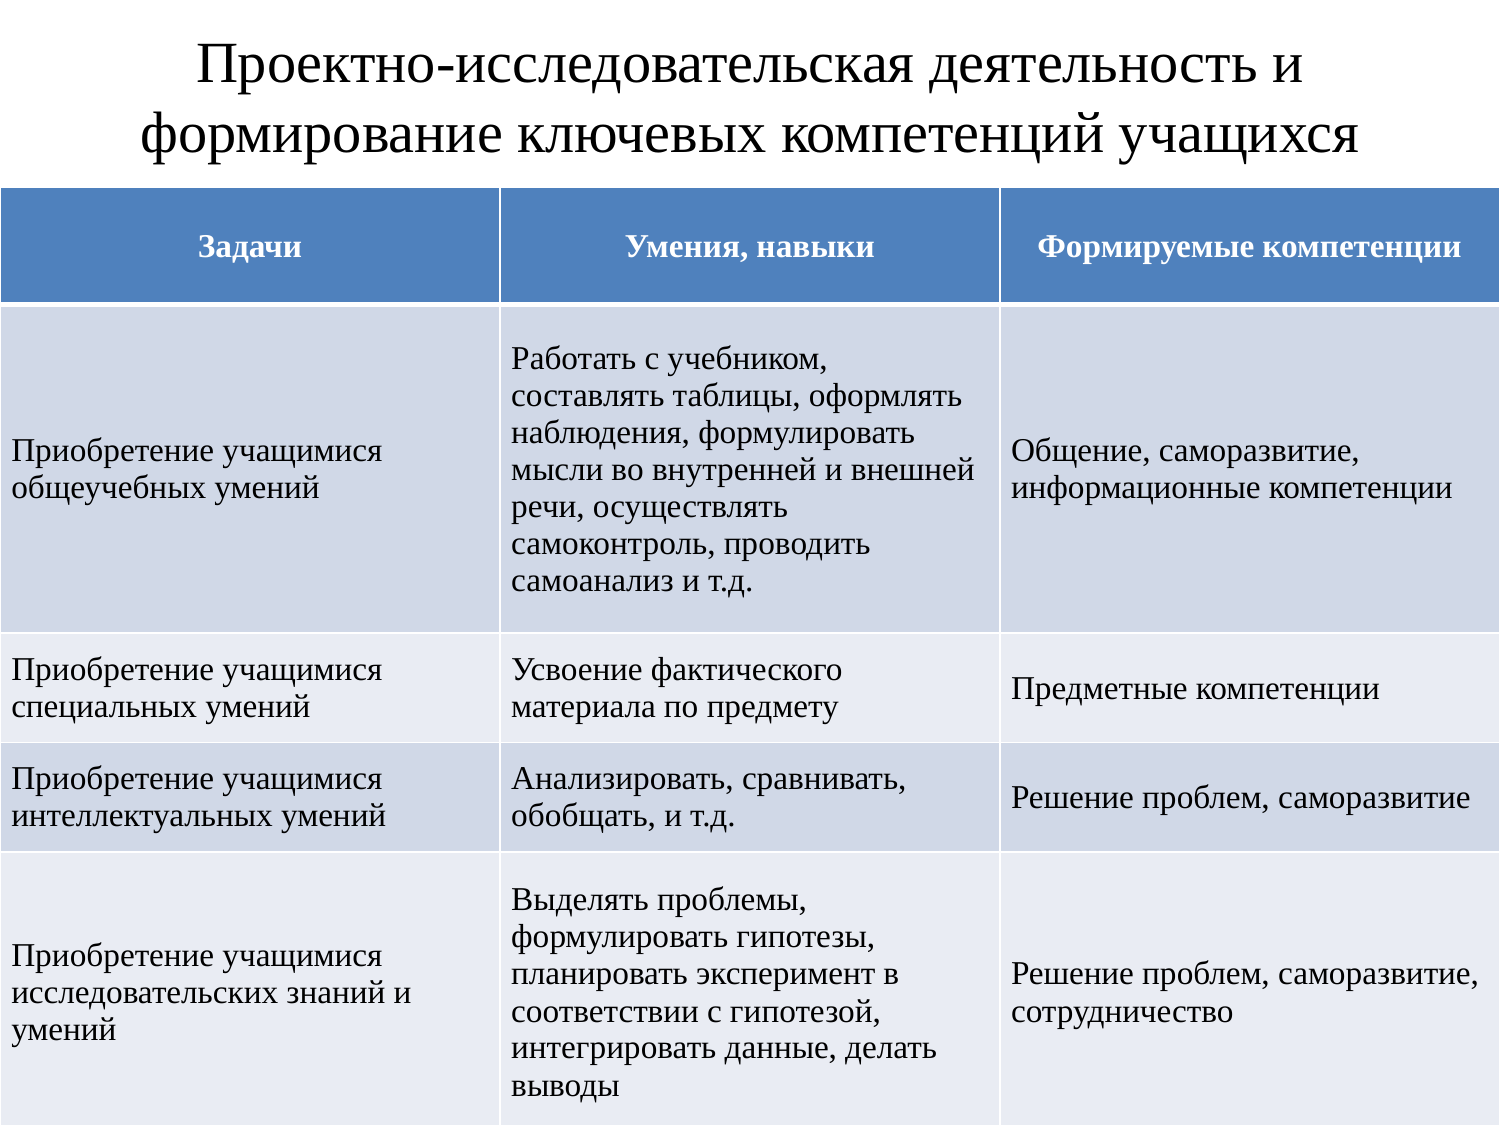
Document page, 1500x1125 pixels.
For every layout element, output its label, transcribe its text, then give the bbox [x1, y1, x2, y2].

table_header Формируемые компетенции [1001, 188, 1499, 302]
table_cell Выделять проблемы, формулировать гипотезы, планировать эксперимент в соответствии с гипотезой, интегрировать данные, делать выводы [501, 853, 999, 1125]
table_cell Приобретение учащимися интеллектуальных умений [1, 743, 499, 851]
title Проектно-исследовательская деятельность и формирование ключевых компетенций учащихся [0, 0, 1500, 187]
table_cell Решение проблем, саморазвитие, сотрудничество [1001, 853, 1499, 1125]
table_cell Работать с учебником, составлять таблицы, оформлять наблюдения, формулировать мысли во внутренней и внешней речи, осуществлять самоконтроль, проводить самоанализ и т.д. [501, 307, 999, 632]
table_cell Приобретение учащимися исследовательских знаний и умений [1, 853, 499, 1125]
table_cell Предметные компетенции [1001, 634, 1499, 742]
table_cell Приобретение учащимися общеучебных умений [1, 307, 499, 632]
table_cell Общение, саморазвитие, информационные компетенции [1001, 307, 1499, 632]
table_cell Решение проблем, саморазвитие [1001, 743, 1499, 851]
table_header Задачи [1, 188, 499, 302]
table_cell Усвоение фактического материала по предмету [501, 634, 999, 742]
table_cell Анализировать, сравнивать, обобщать, и т.д. [501, 743, 999, 851]
table_cell Приобретение учащимися специальных умений [1, 634, 499, 742]
table_header Умения, навыки [501, 188, 999, 302]
